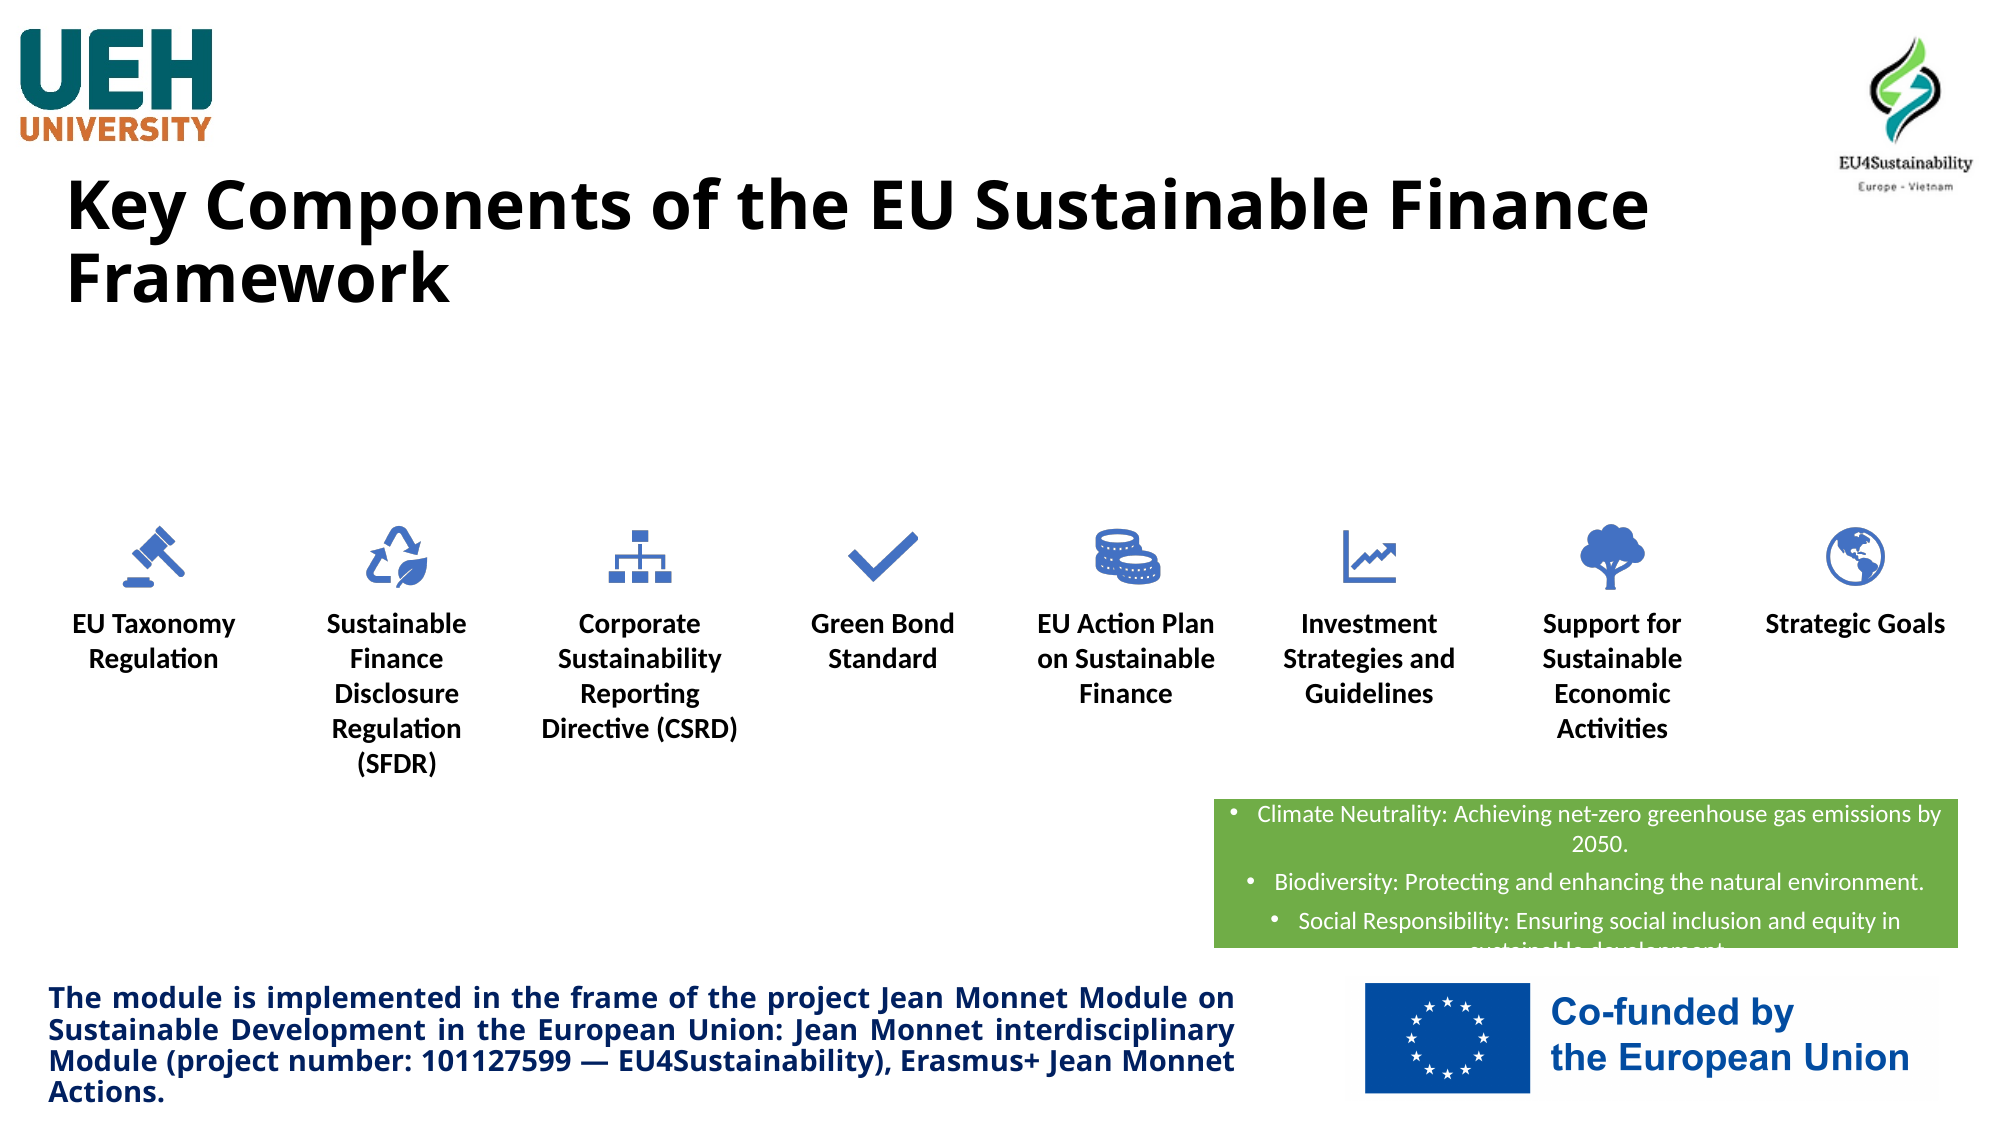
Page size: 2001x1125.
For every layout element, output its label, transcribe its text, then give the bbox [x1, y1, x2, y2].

title Key Components of the EU Sustainable Finance Framework [50, 163, 1832, 326]
picture [5, 15, 226, 155]
picture [1345, 976, 1939, 1101]
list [49, 352, 1960, 962]
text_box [1212, 797, 1960, 950]
picture [1812, 20, 2000, 212]
